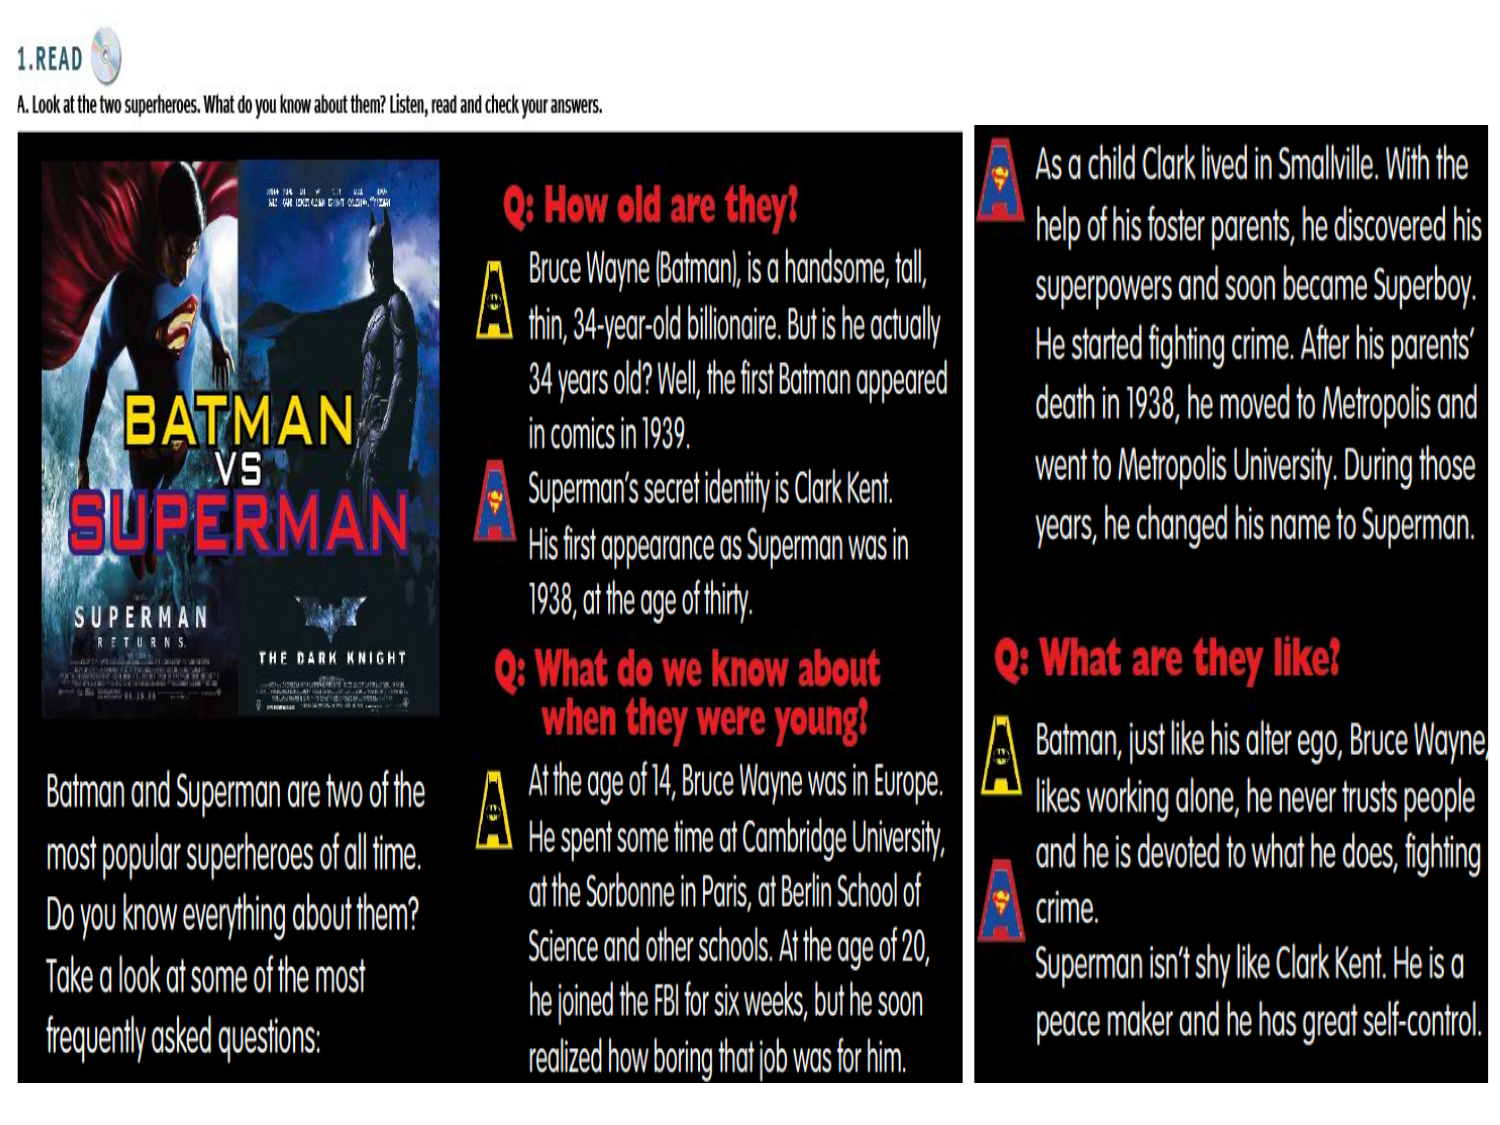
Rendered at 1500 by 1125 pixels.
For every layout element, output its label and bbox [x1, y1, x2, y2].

picture [17, 6, 963, 1083]
picture [974, 125, 1489, 1083]
